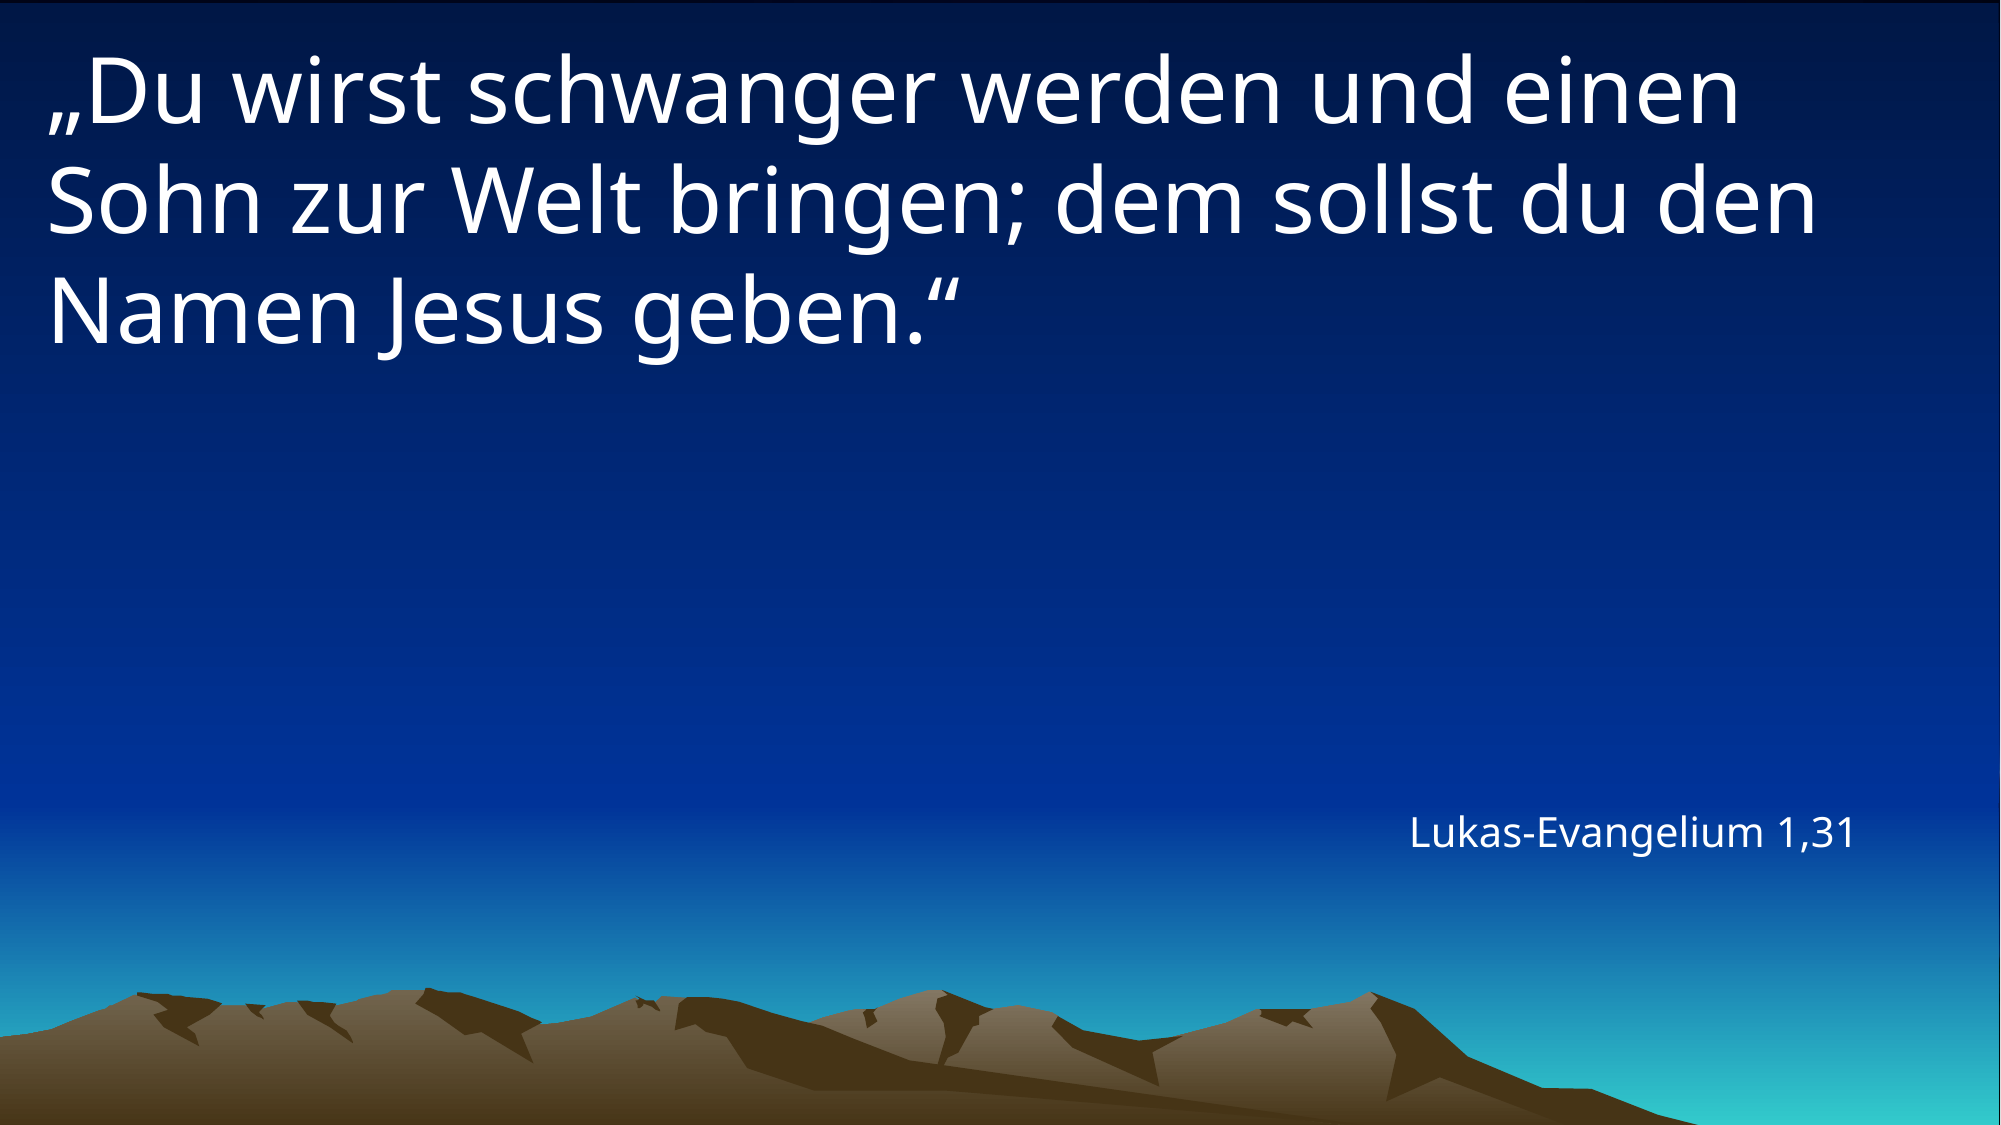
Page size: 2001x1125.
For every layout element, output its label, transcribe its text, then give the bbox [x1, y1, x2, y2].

picture [0, 0, 2001, 1125]
subtitle Lukas-Evangelium 1,31 [1189, 798, 1875, 1125]
title „Du wirst schwanger werden und einen Sohn zur Welt bringen; dem sollst du den Namen Jesus geben.“ [31, 24, 1898, 370]
